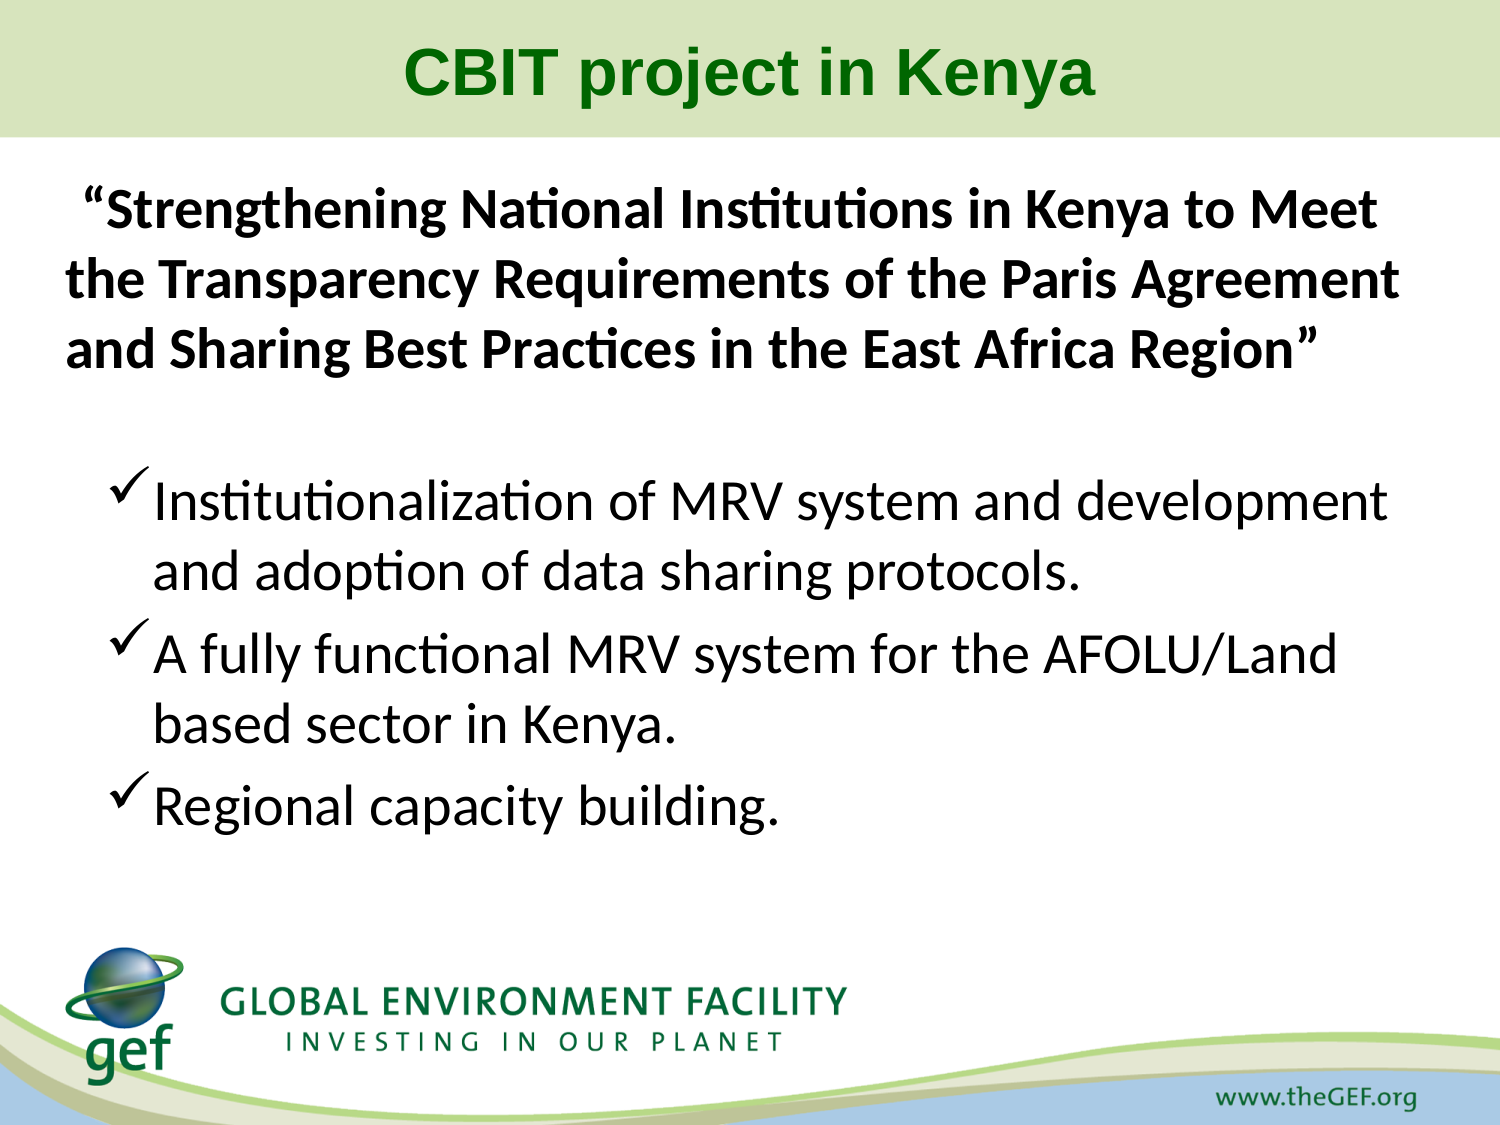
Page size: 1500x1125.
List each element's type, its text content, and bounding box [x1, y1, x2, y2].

picture [0, 920, 1500, 1125]
text_box CBIT project in Kenya [0, 0, 1500, 138]
text_box “Strengthening National Institutions in Kenya to Meet the Transparency Requirements of the Paris Agreement and Sharing Best Practices in the East Africa Region” Institutionalization of MRV system and development and adoption of data sharing protocols. A fully functional MRV system for the AFOLU/Land based sector in Kenya. Regional capacity building. [49, 162, 1463, 988]
